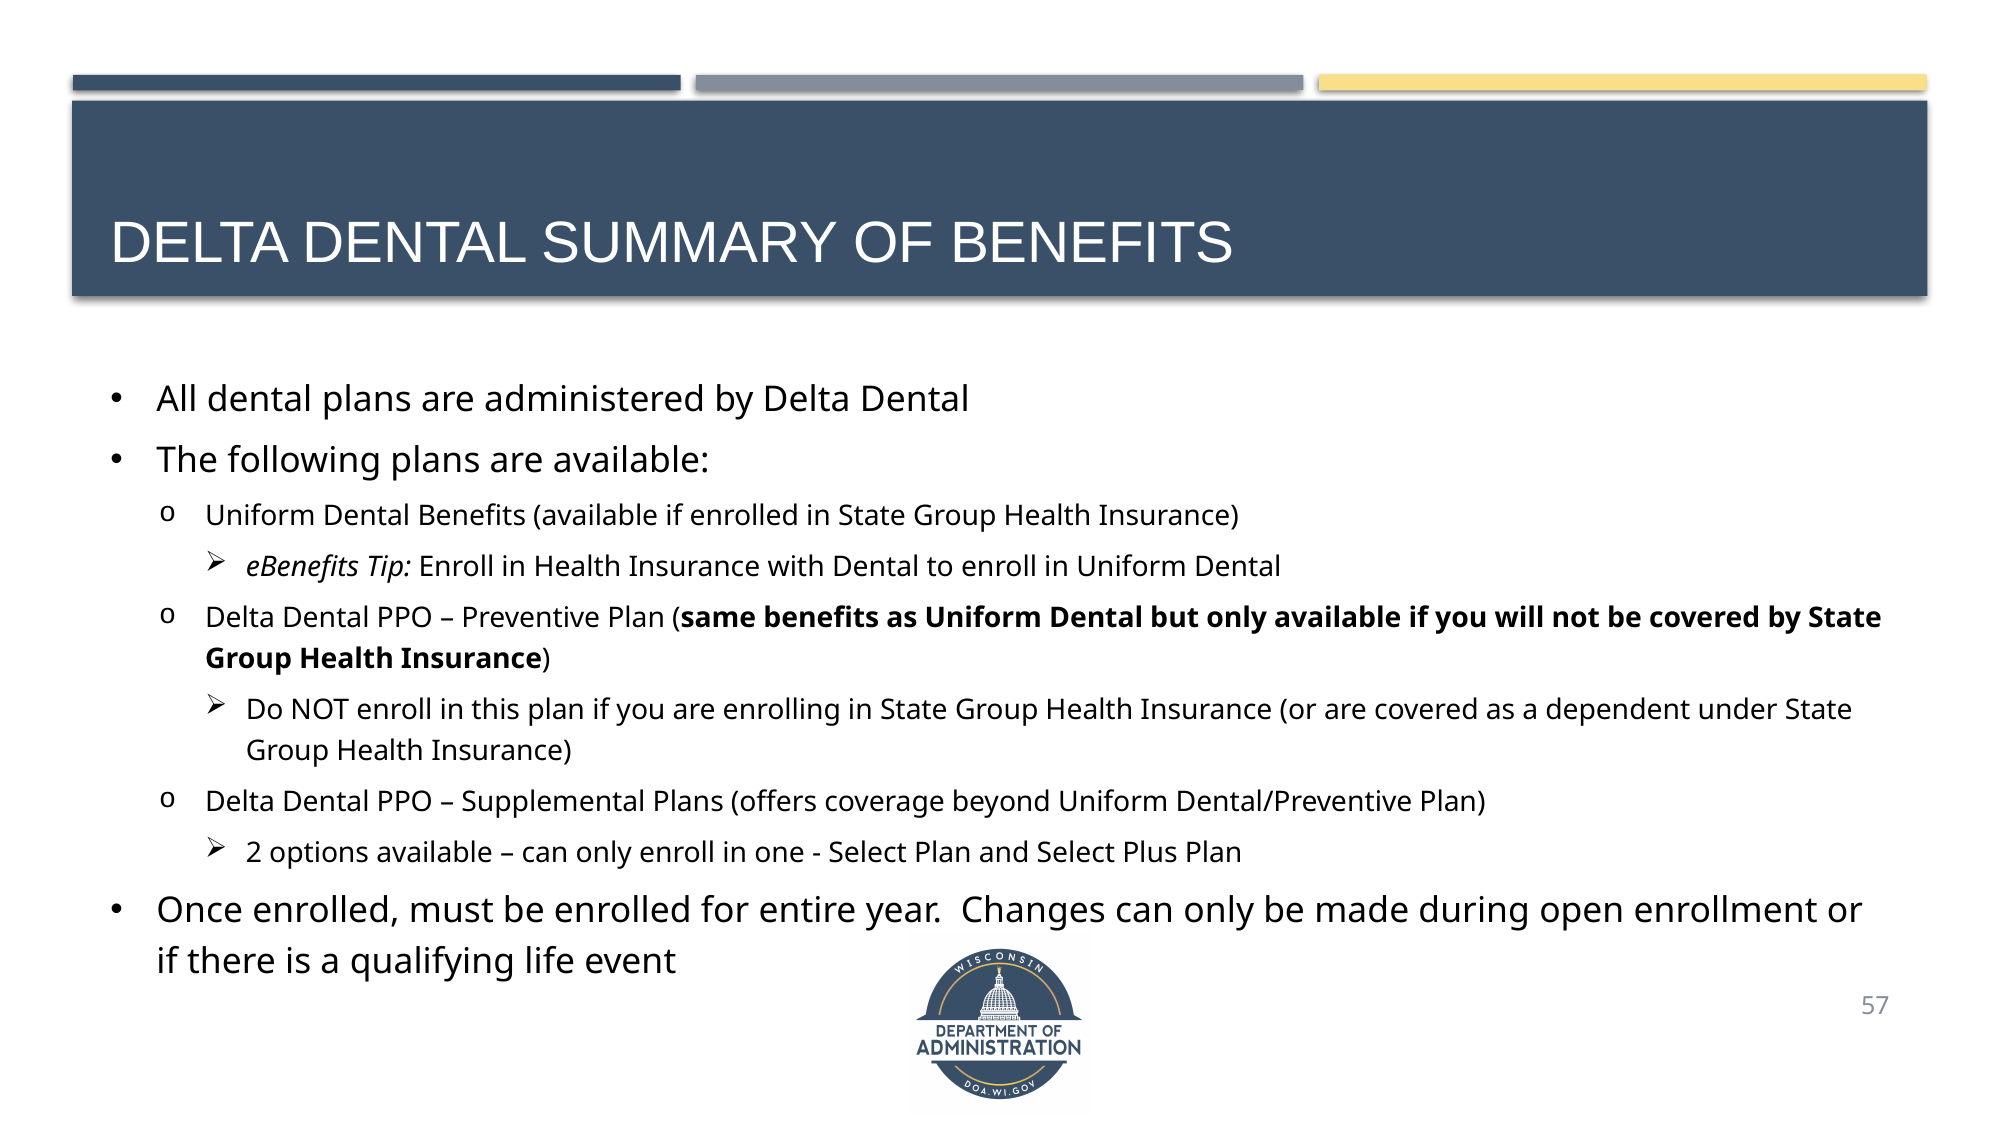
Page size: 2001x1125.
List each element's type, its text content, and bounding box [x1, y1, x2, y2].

list All dental plans are administered by Delta Dental The following plans are available: Uniform Dental Benefits (available if enrolled in State Group Health Insurance) eBenefits Tip: Enroll in Health Insurance with Dental to enroll in Uniform Dental Delta Dental PPO – Preventive Plan (same benefits as Uniform Dental but only available if you will not be covered by State Group Health Insurance) Do NOT enroll in this plan if you are enrolling in State Group Health Insurance (or are covered as a dependent under State Group Health Insurance) Delta Dental PPO – Supplemental Plans (offers coverage beyond Uniform Dental/Preventive Plan) 2 options available – can only enroll in one - Select Plan and Select Plus Plan Once enrolled, must be enrolled for entire year. Changes can only be made during open enrollment or if there is a qualifying life event [95, 357, 1905, 991]
slide_number 57 [1732, 977, 1905, 1037]
picture [908, 991, 1091, 1114]
title Delta Dental Summary of Benefits [95, 115, 1905, 282]
